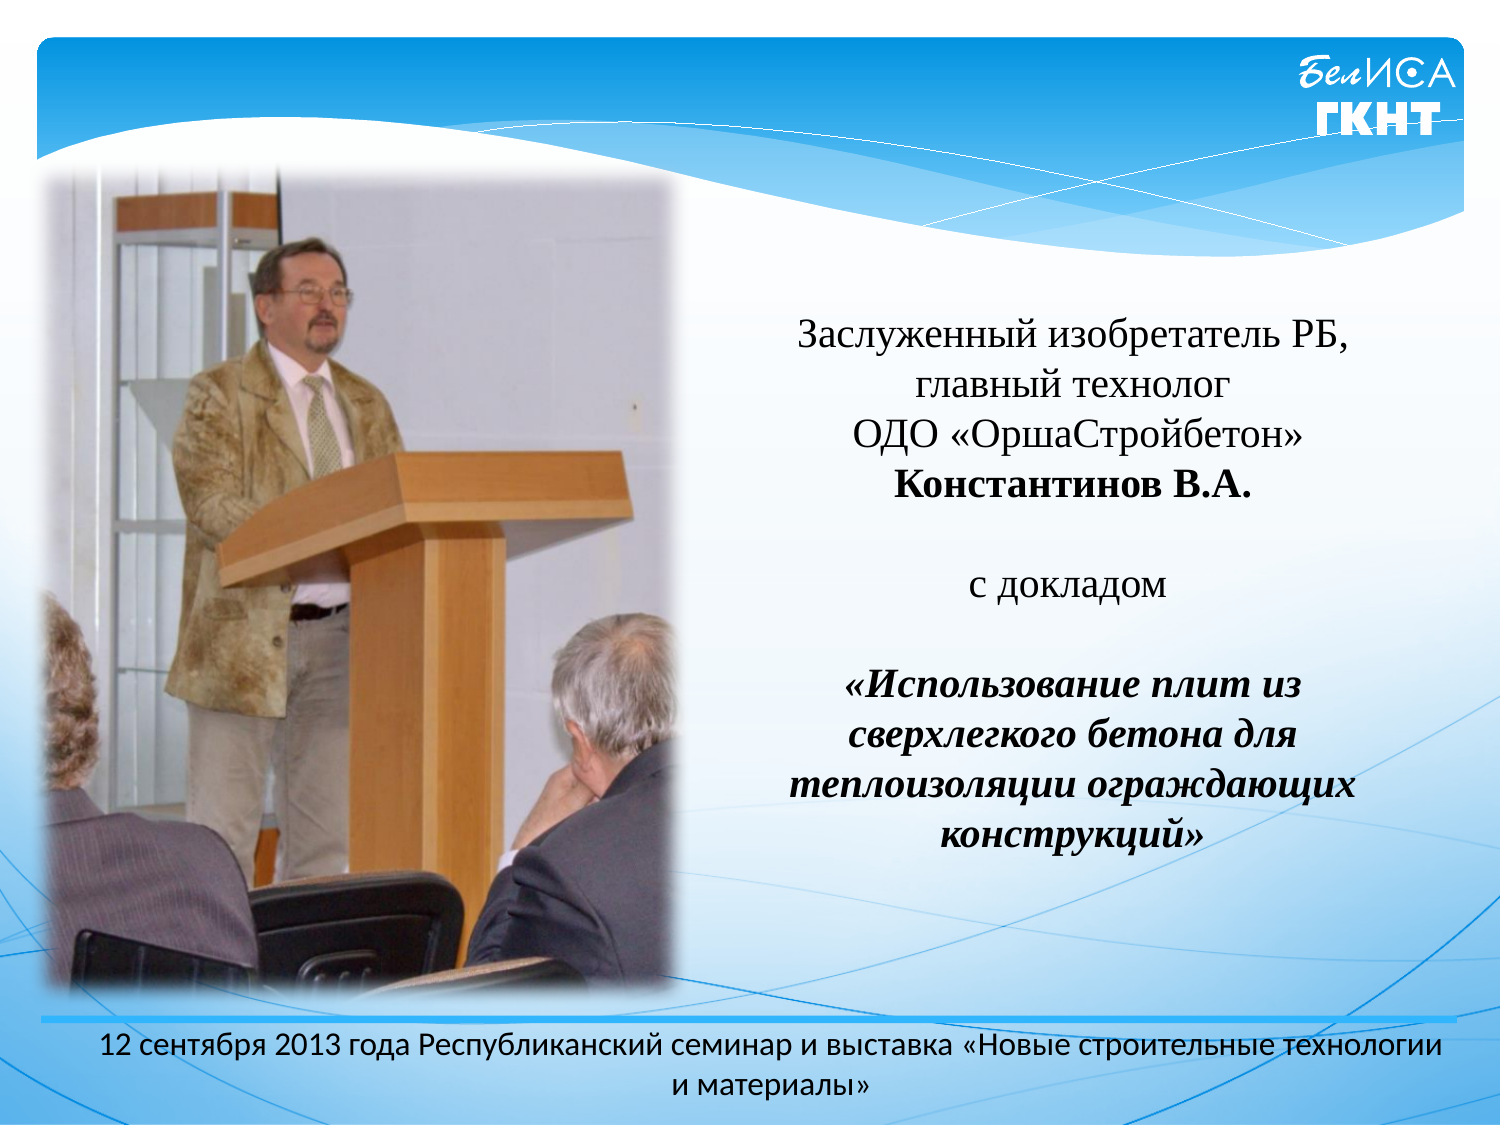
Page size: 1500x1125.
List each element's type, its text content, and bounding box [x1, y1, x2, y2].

text_box 12 сентября 2013 года Республиканский семинар и выставка «Новые строительные технологии и материалы» [82, 1014, 1461, 1110]
text_box [40, 1014, 1458, 1024]
text_box Заслуженный изобретатель РБ, главный технолог ОДО «ОршаСтройбетон» Константинов В.А. с докладом «Использование плит из сверхлегкого бетона для теплоизоляции ограждающих конструкций» [726, 297, 1420, 863]
picture [1316, 101, 1441, 136]
picture [29, 160, 692, 1006]
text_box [1298, 54, 1457, 89]
